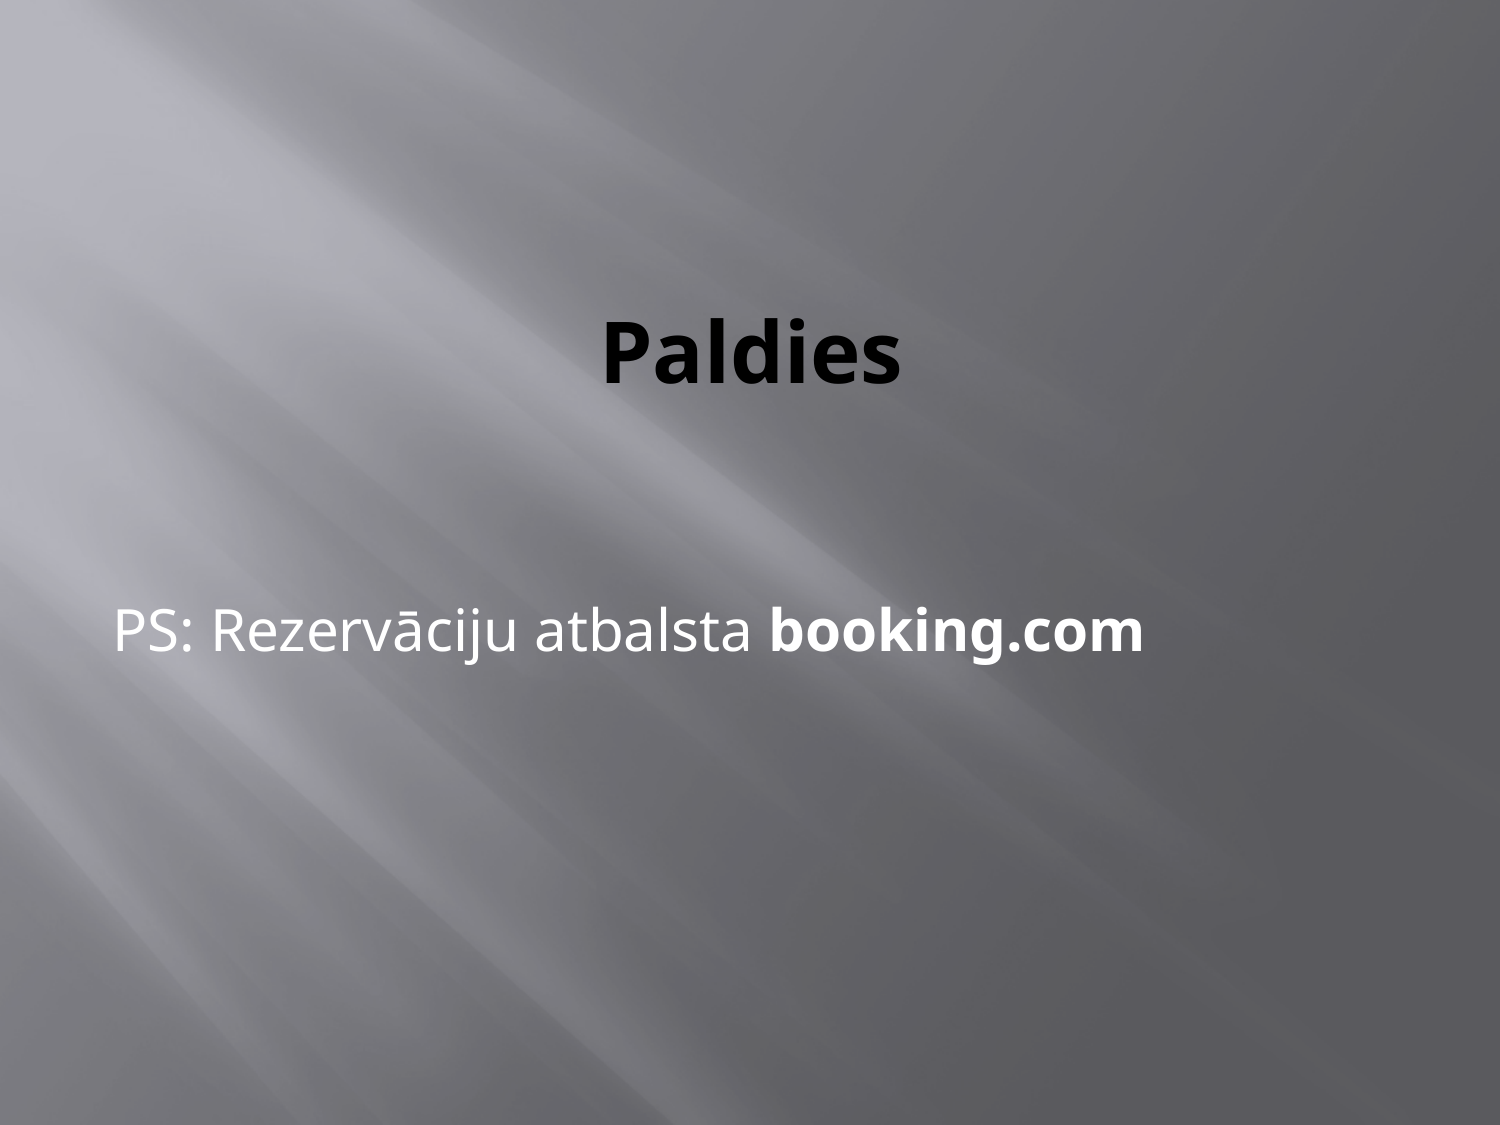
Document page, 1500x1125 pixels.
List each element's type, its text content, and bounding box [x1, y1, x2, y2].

title Paldies [76, 255, 1427, 443]
list PS: Rezervāciju atbalsta booking.com [75, 586, 1425, 1035]
